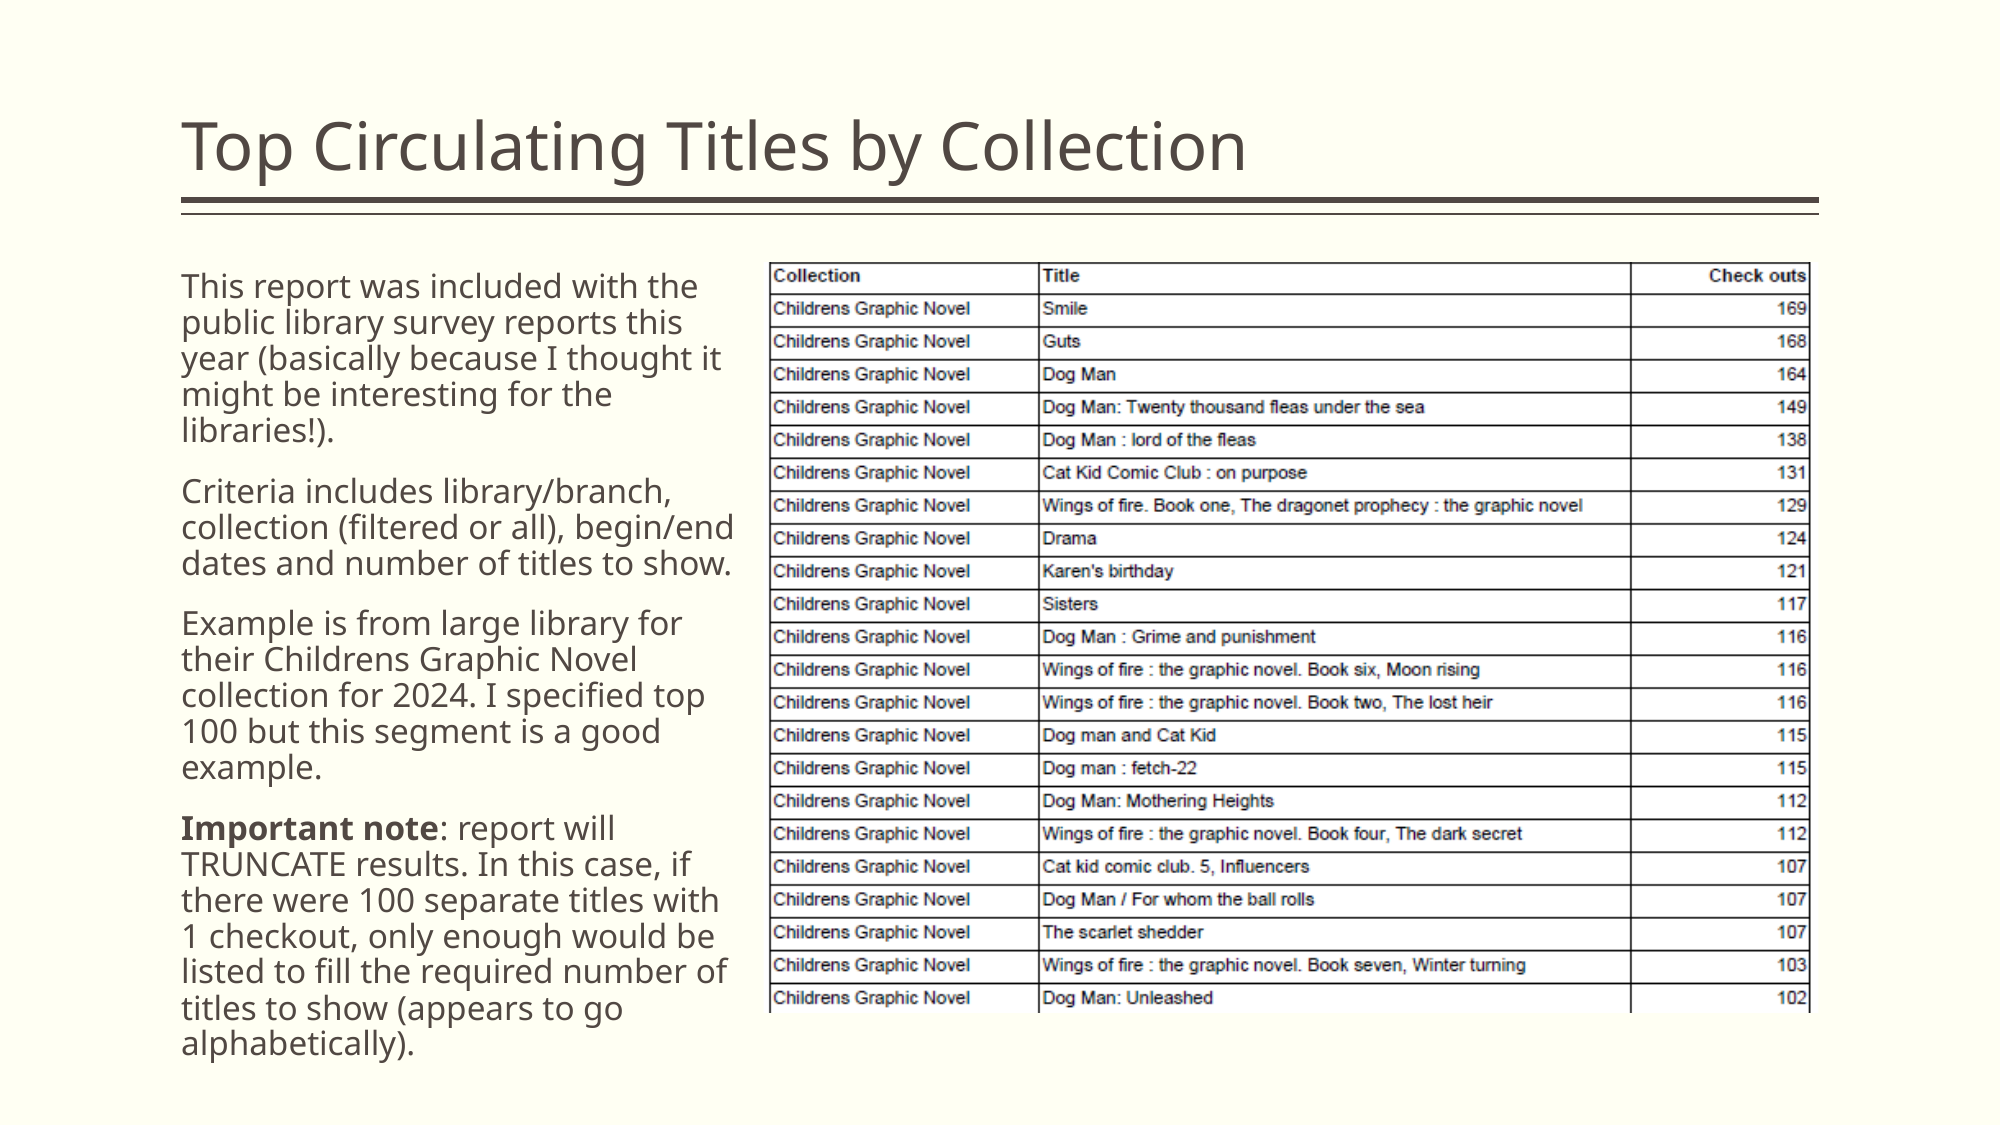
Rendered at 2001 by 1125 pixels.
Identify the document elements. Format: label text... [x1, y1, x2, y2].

list This report was included with the public library survey reports this year (basically because I thought it might be interesting for the libraries!). Criteria includes library/branch, collection (filtered or all), begin/end dates and number of titles to show. Example is from large library for their Childrens Graphic Novel collection for 2024. I specified top 100 but this segment is a good example. Important note: report will TRUNCATE results. In this case, if there were 100 separate titles with 1 checkout, only enough would be listed to fill the required number of titles to show (appears to go alphabetically). [181, 262, 739, 1013]
picture [763, 262, 1819, 1013]
title Top Circulating Titles by Collection [181, 12, 1819, 193]
